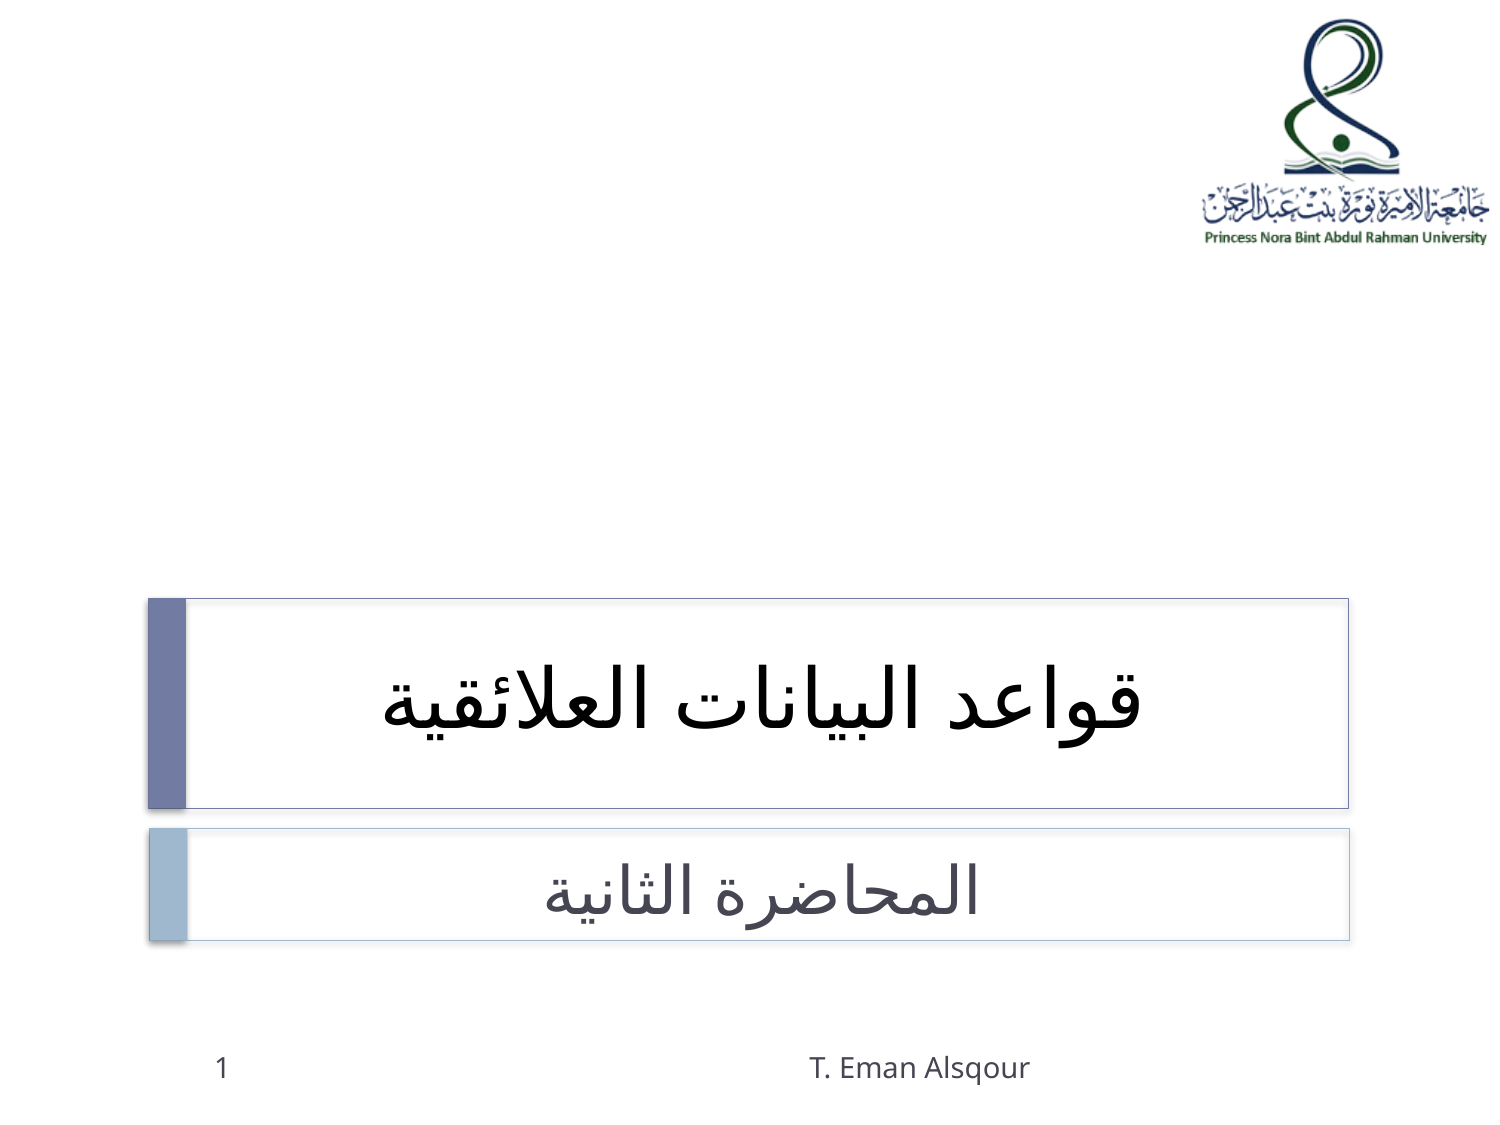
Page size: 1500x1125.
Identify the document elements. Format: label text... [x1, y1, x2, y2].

slide_number 1 [199, 1042, 400, 1103]
footer T. Eman Alsqour [475, 1042, 1046, 1103]
subtitle المحاضرة الثانية [200, 840, 1325, 929]
picture [1186, 0, 1500, 280]
title قواعد البيانات العلائقية [200, 637, 1325, 800]
